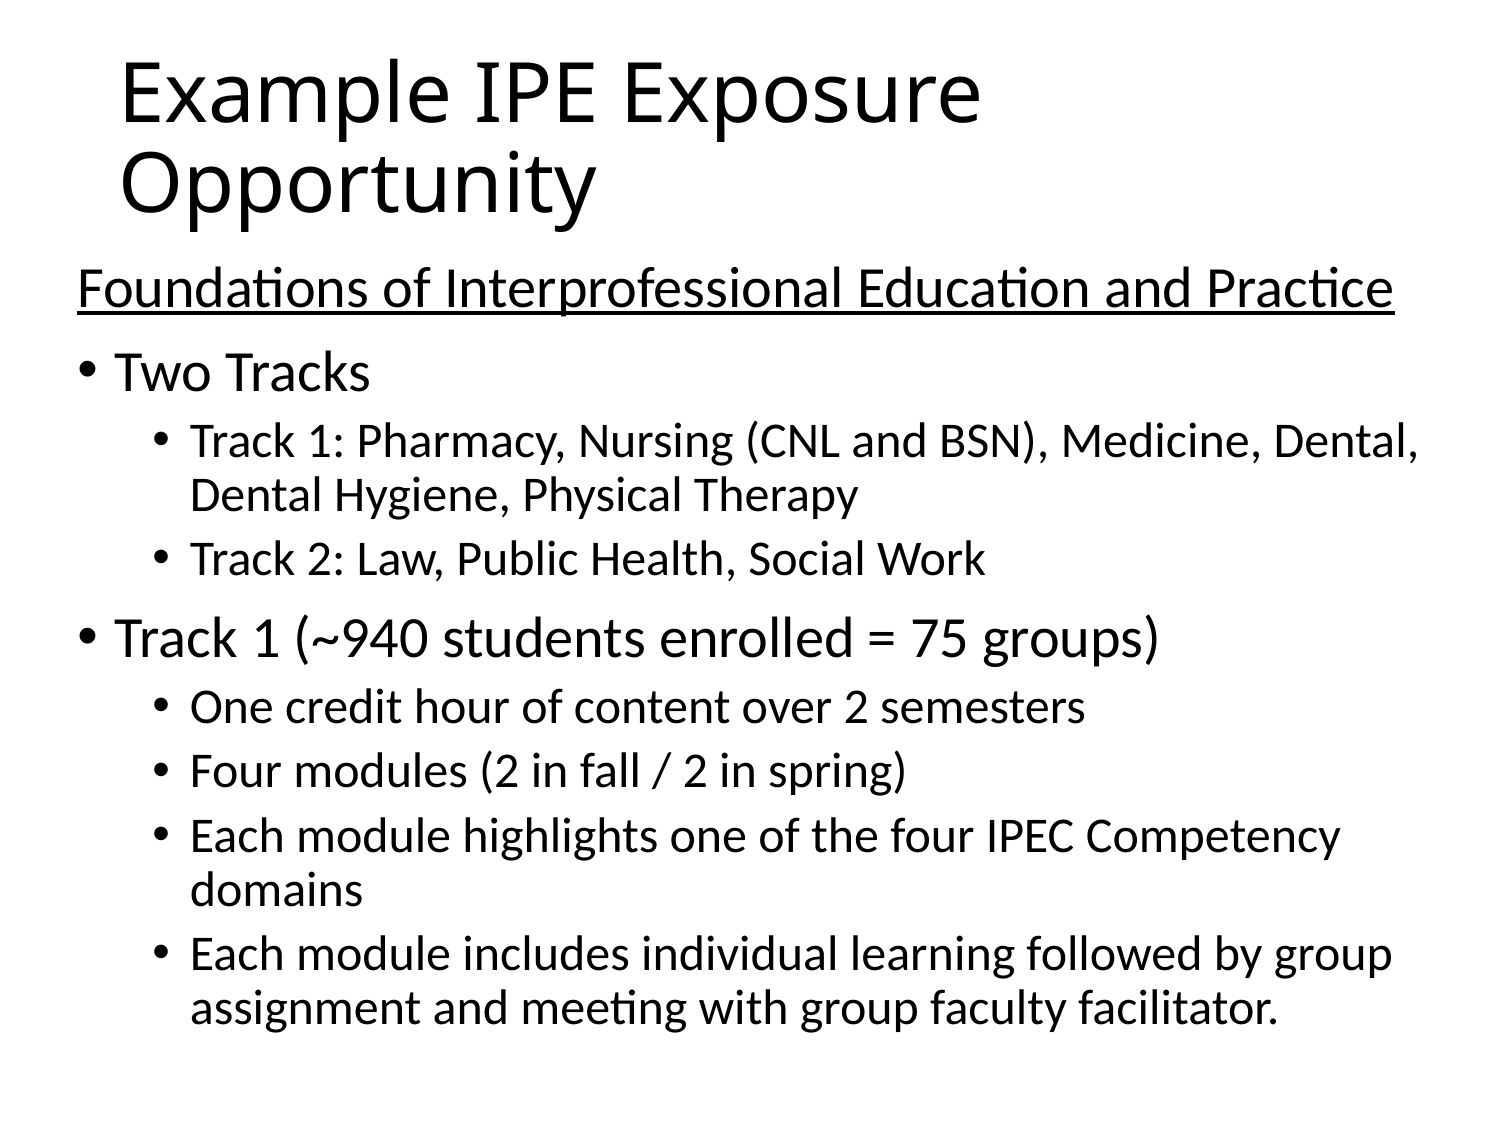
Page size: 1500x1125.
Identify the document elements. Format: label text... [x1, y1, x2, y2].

list Foundations of Interprofessional Education and Practice Two Tracks Track 1: Pharmacy, Nursing (CNL and BSN), Medicine, Dental, Dental Hygiene, Physical Therapy Track 2: Law, Public Health, Social Work Track 1 (~940 students enrolled = 75 groups) One credit hour of content over 2 semesters Four modules (2 in fall / 2 in spring) Each module highlights one of the four IPEC Competency domains Each module includes individual learning followed by group assignment and meeting with group faculty facilitator. [62, 249, 1460, 1100]
title Example IPE Exposure Opportunity [103, 32, 1397, 249]
